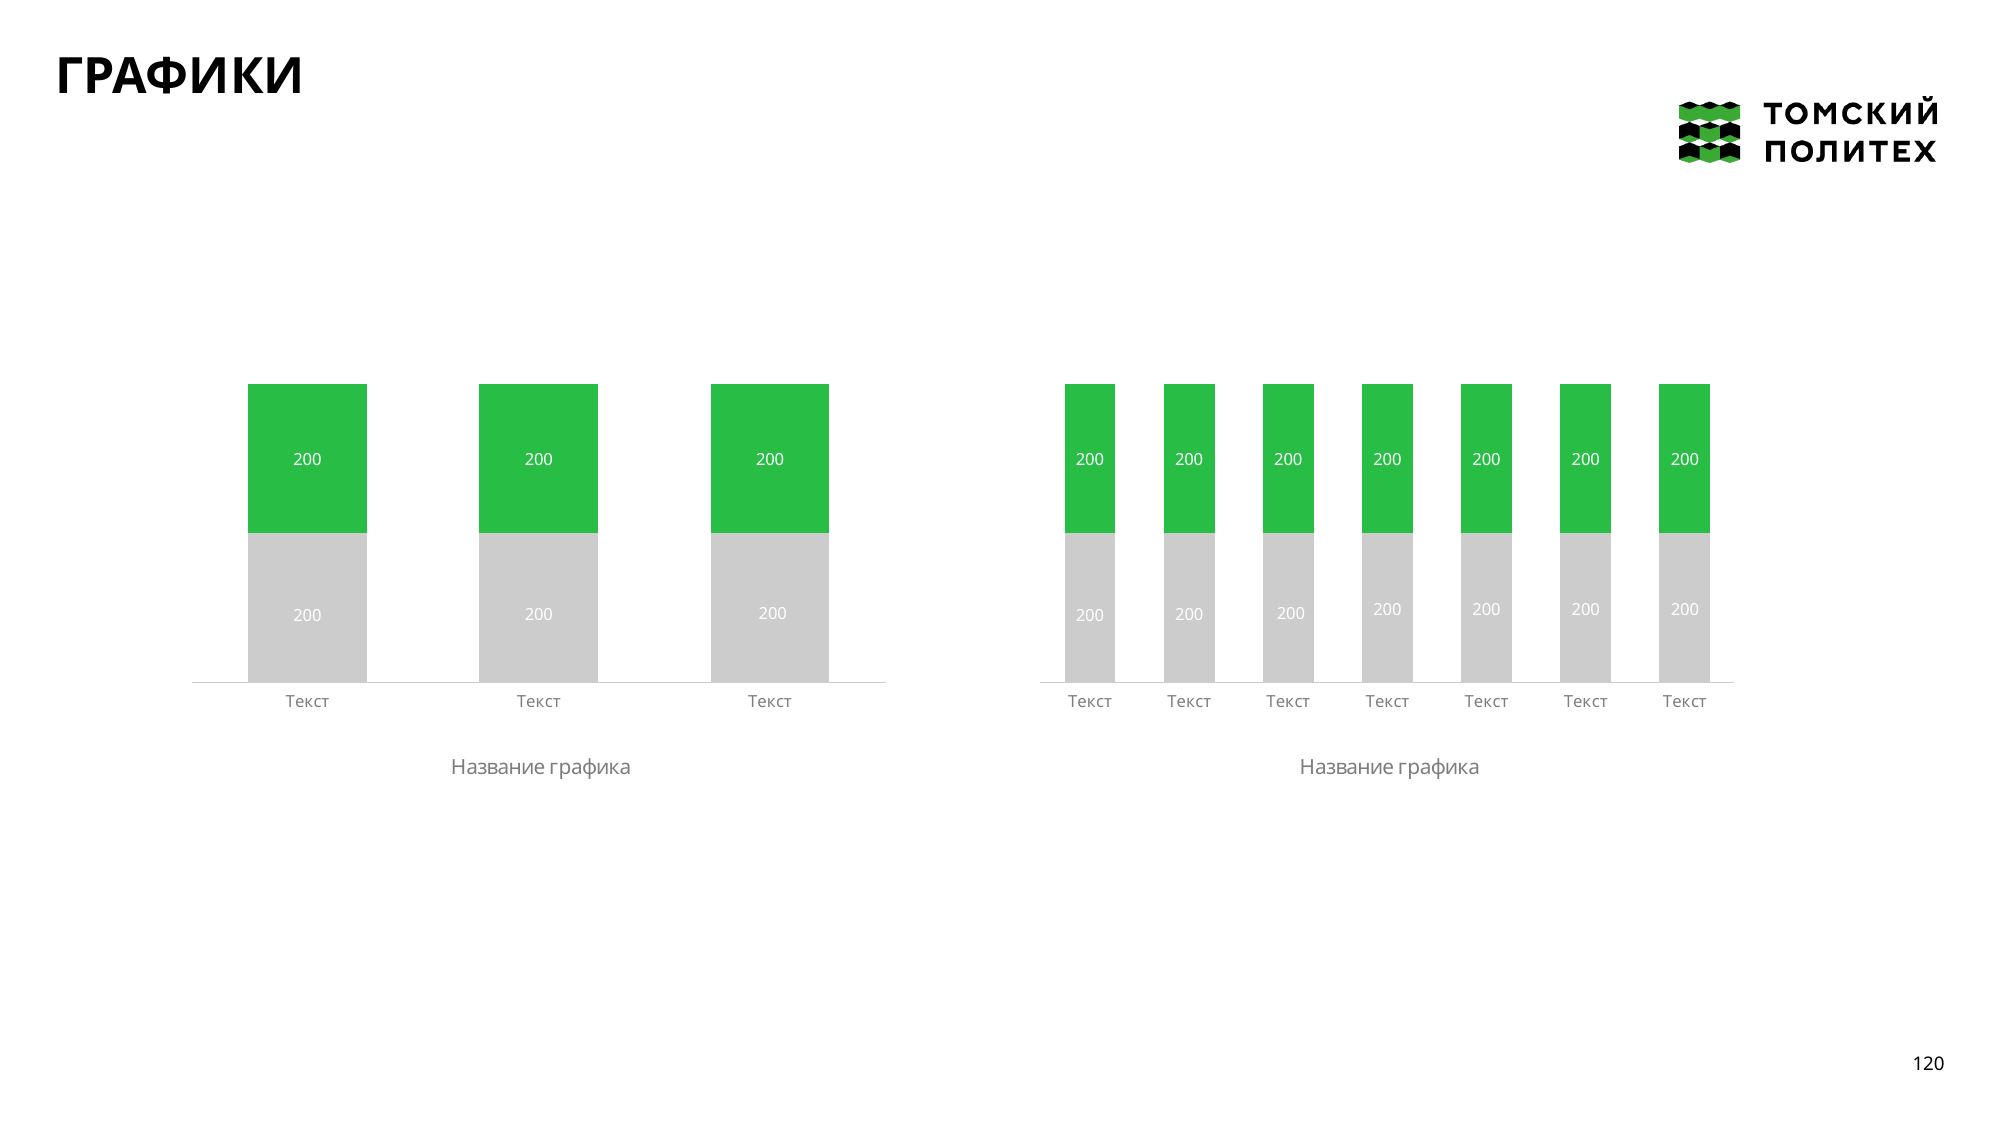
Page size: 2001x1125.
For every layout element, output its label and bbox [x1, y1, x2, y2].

slide_number [1431, 1034, 1960, 1095]
chart [1025, 337, 1750, 787]
text_box [55, 49, 1626, 104]
chart [177, 337, 901, 787]
picture [1679, 96, 1937, 163]
